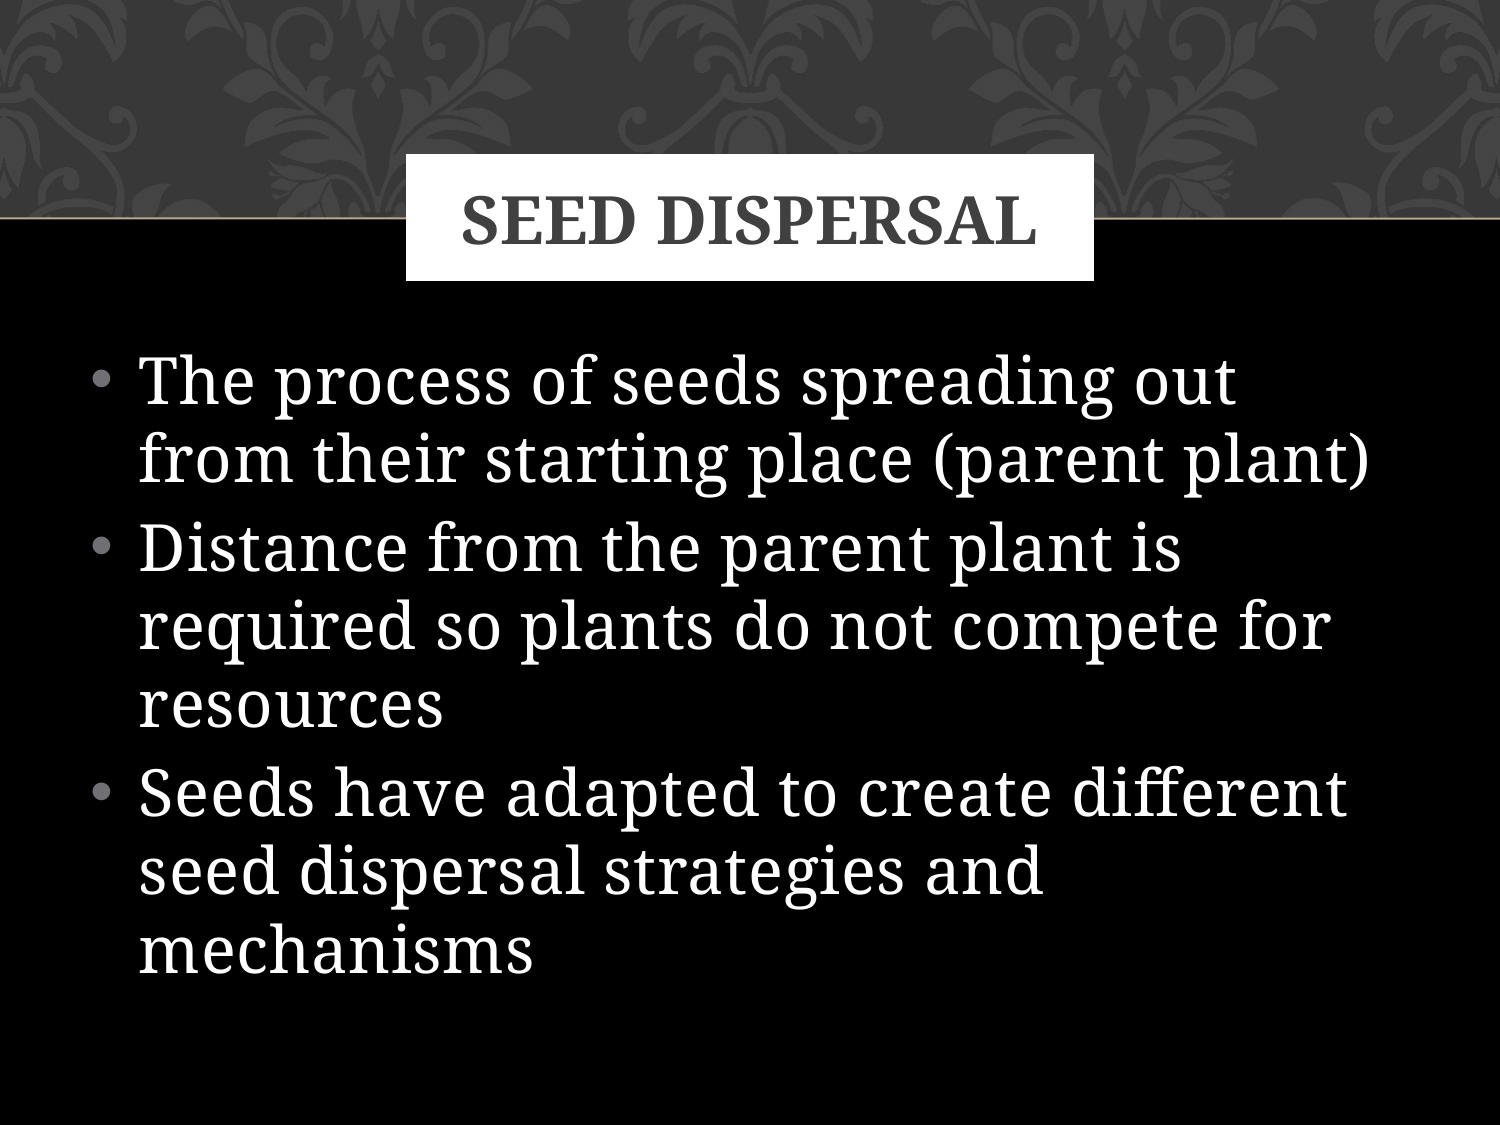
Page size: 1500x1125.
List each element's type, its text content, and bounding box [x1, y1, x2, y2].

title Seed Dispersal [406, 154, 1094, 281]
list The process of seeds spreading out from their starting place (parent plant) Distance from the parent plant is required so plants do not compete for resources Seeds have adapted to create different seed dispersal strategies and mechanisms [75, 331, 1425, 1000]
